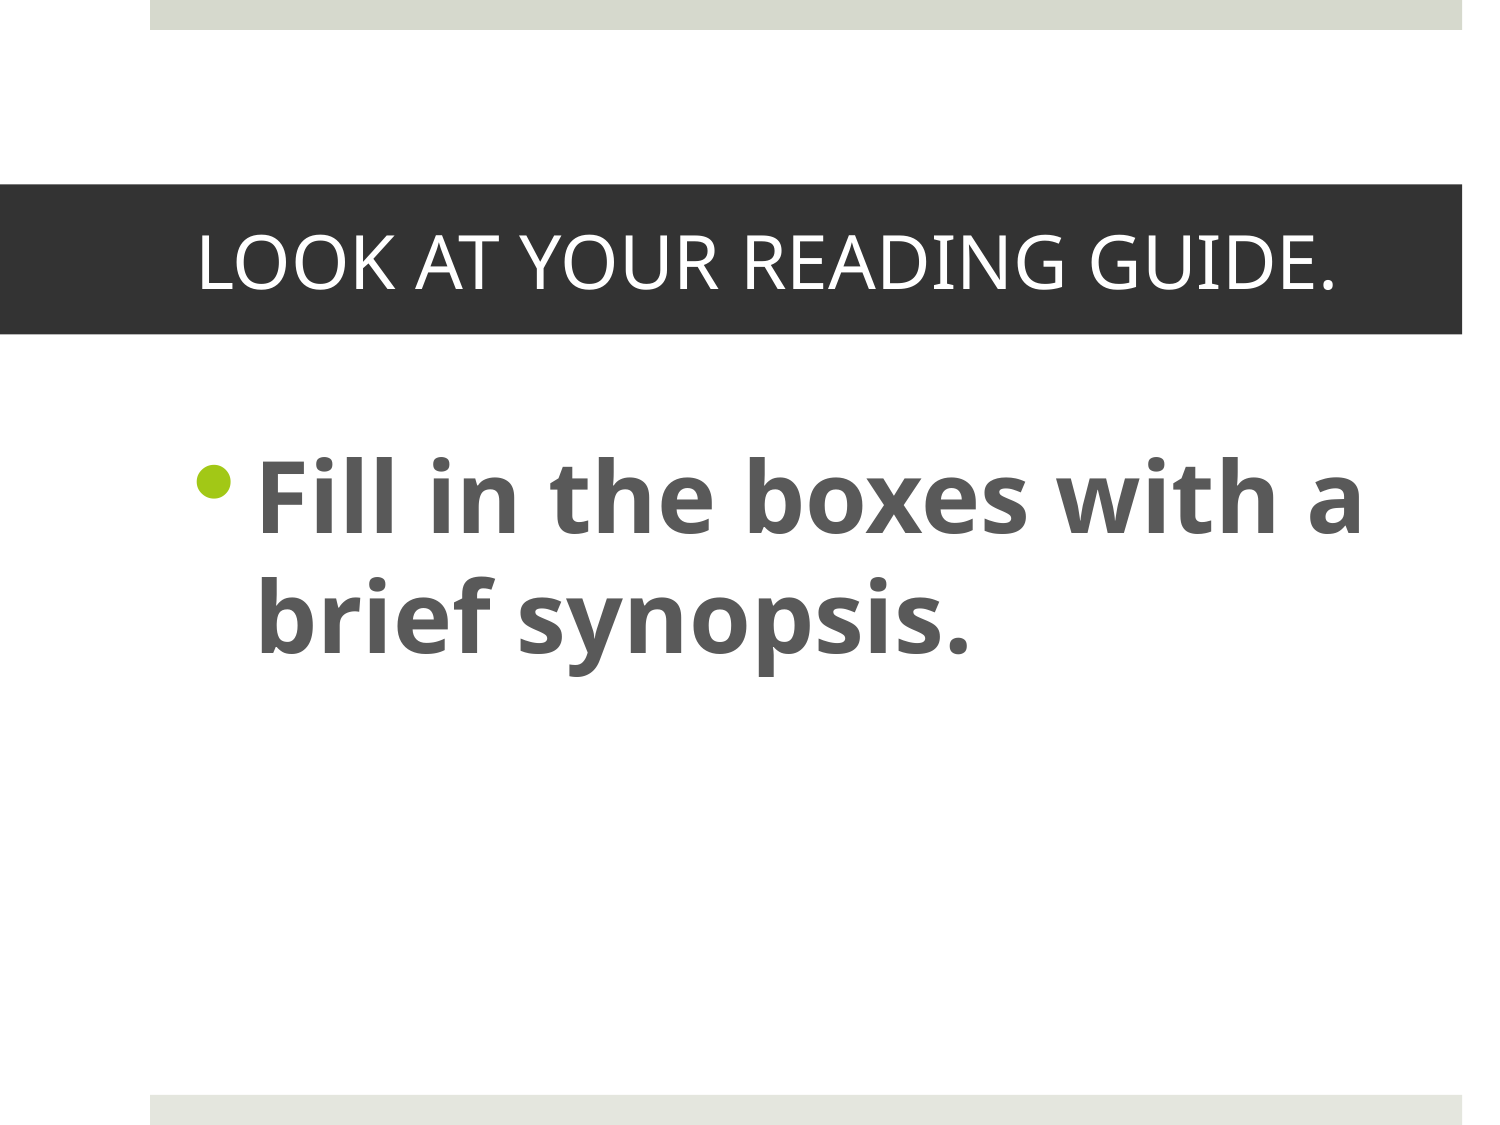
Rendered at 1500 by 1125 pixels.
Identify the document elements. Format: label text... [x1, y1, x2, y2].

list Fill in the boxes with a brief synopsis. [182, 425, 1432, 1028]
title LOOK AT YOUR READING GUIDE. [0, 184, 1463, 335]
